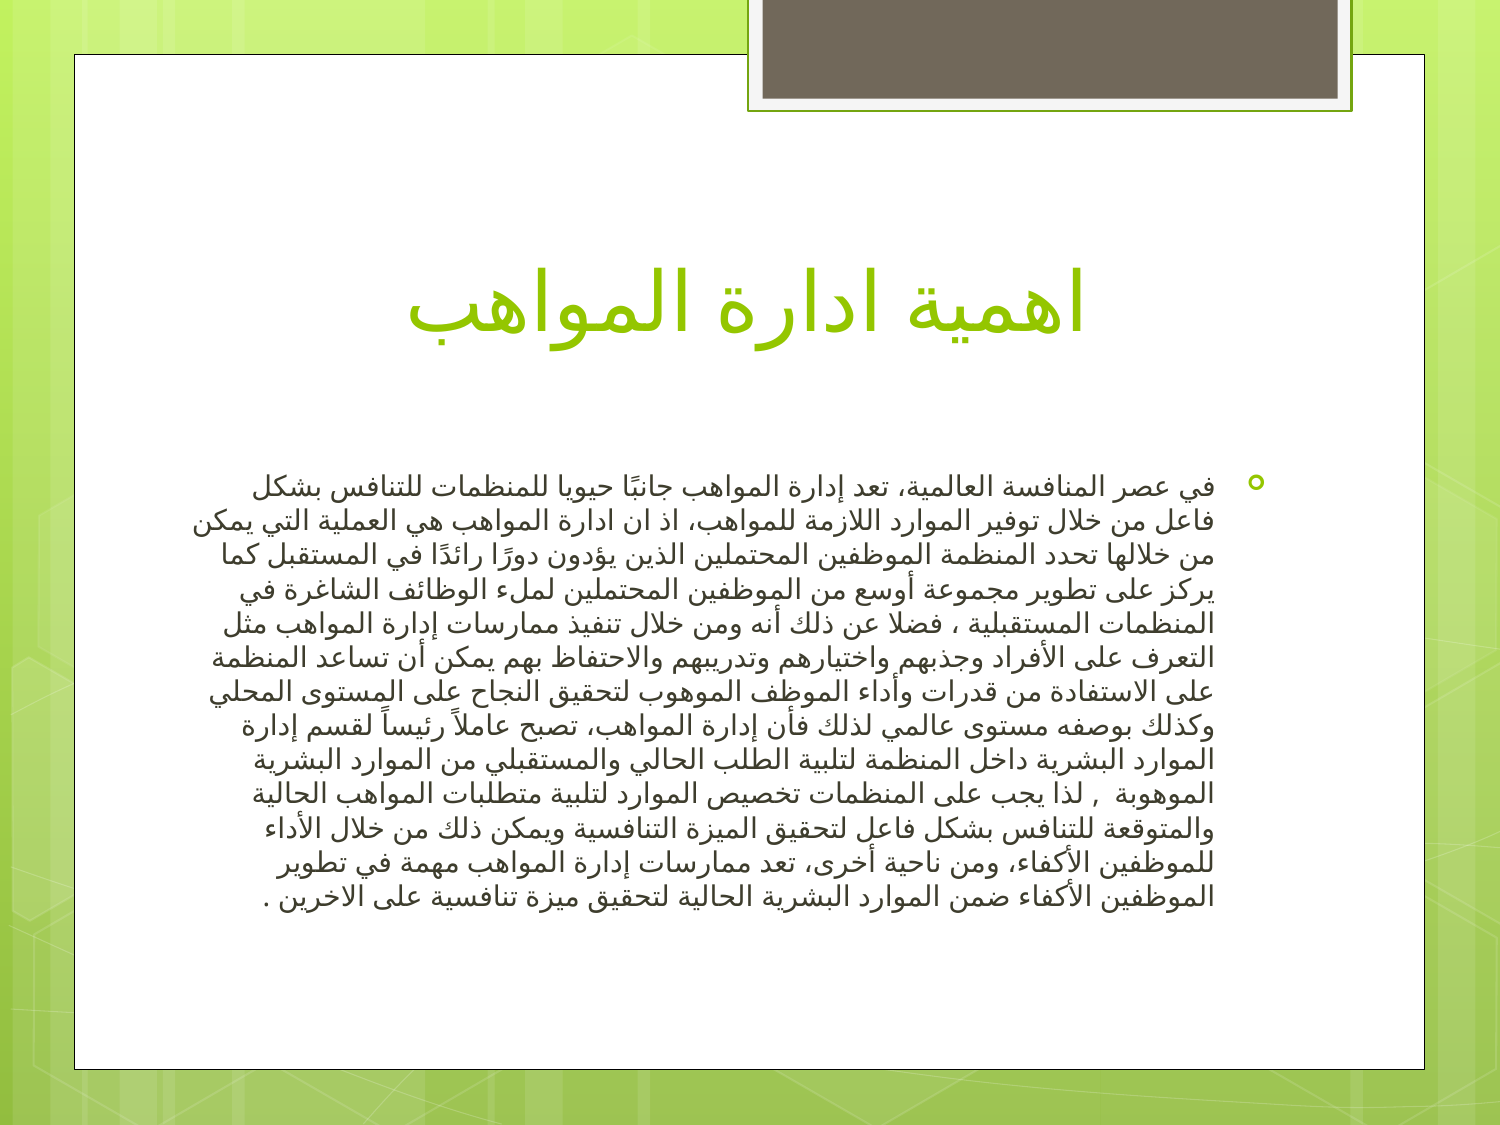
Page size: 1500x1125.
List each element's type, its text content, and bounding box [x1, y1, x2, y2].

list في عصر المنافسة العالمية، تعد إدارة المواهب جانبًا حيويا للمنظمات للتنافس بشكل فاعل من خلال توفير الموارد اللازمة للمواهب، اذ ان ادارة المواهب هي العملية التي يمكن من خلالها تحدد المنظمة الموظفين المحتملين الذين يؤدون دورًا رائدًا في المستقبل كما يركز على تطوير مجموعة أوسع من الموظفين المحتملين لملء الوظائف الشاغرة في المنظمات المستقبلية ، فضلا عن ذلك أنه ومن خلال تنفيذ ممارسات إدارة المواهب مثل التعرف على الأفراد وجذبهم واختيارهم وتدريبهم والاحتفاظ بهم يمكن أن تساعد المنظمة على الاستفادة من قدرات وأداء الموظف الموهوب لتحقيق النجاح على المستوى المحلي وكذلك بوصفه مستوى عالمي لذلك فأن إدارة المواهب، تصبح عاملاً رئيساً لقسم إدارة الموارد البشرية داخل المنظمة لتلبية الطلب الحالي والمستقبلي من الموارد البشرية الموهوبة , لذا يجب على المنظمات تخصيص الموارد لتلبية متطلبات المواهب الحالية والمتوقعة للتنافس بشكل فاعل لتحقيق الميزة التنافسية ويمكن ذلك من خلال الأداء للموظفين الأكفاء، ومن ناحية أخرى، تعد ممارسات إدارة المواهب مهمة في تطوير الموظفين الأكفاء ضمن الموارد البشرية الحالية لتحقيق ميزة تنافسية على الاخرين . [171, 381, 1283, 957]
title اهمية ادارة المواهب [171, 168, 1324, 357]
